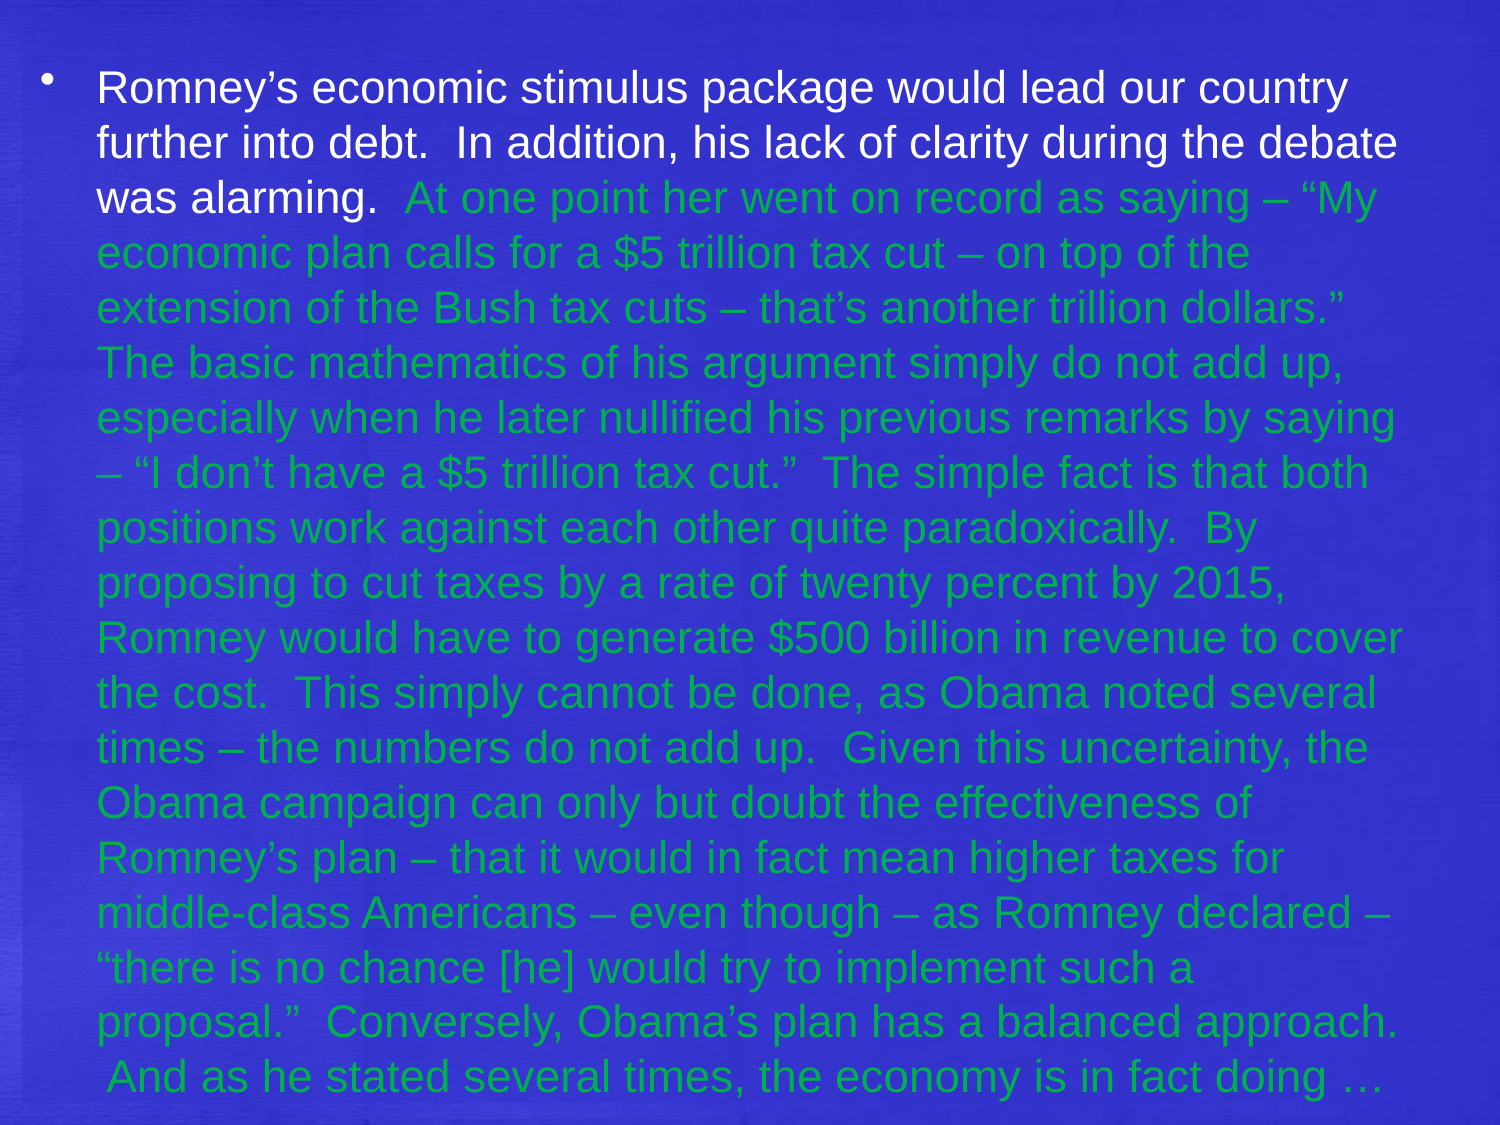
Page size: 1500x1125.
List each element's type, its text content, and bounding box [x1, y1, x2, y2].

picture [0, 0, 1500, 1125]
list Romney’s economic stimulus package would lead our country further into debt. In addition, his lack of clarity during the debate was alarming. At one point her went on record as saying – “My economic plan calls for a $5 trillion tax cut – on top of the extension of the Bush tax cuts – that’s another trillion dollars.” The basic mathematics of his argument simply do not add up, especially when he later nullified his previous remarks by saying – “I don’t have a $5 trillion tax cut.” The simple fact is that both positions work against each other quite paradoxically. By proposing to cut taxes by a rate of twenty percent by 2015, Romney would have to generate $500 billion in revenue to cover the cost. This simply cannot be done, as Obama noted several times – the numbers do not add up. Given this uncertainty, the Obama campaign can only but doubt the effectiveness of Romney’s plan – that it would in fact mean higher taxes for middle-class Americans – even though – as Romney declared – “there is no chance [he] would try to implement such a proposal.” Conversely, Obama’s plan has a balanced approach. And as he stated several times, the economy is in fact doing … [24, 49, 1425, 1101]
